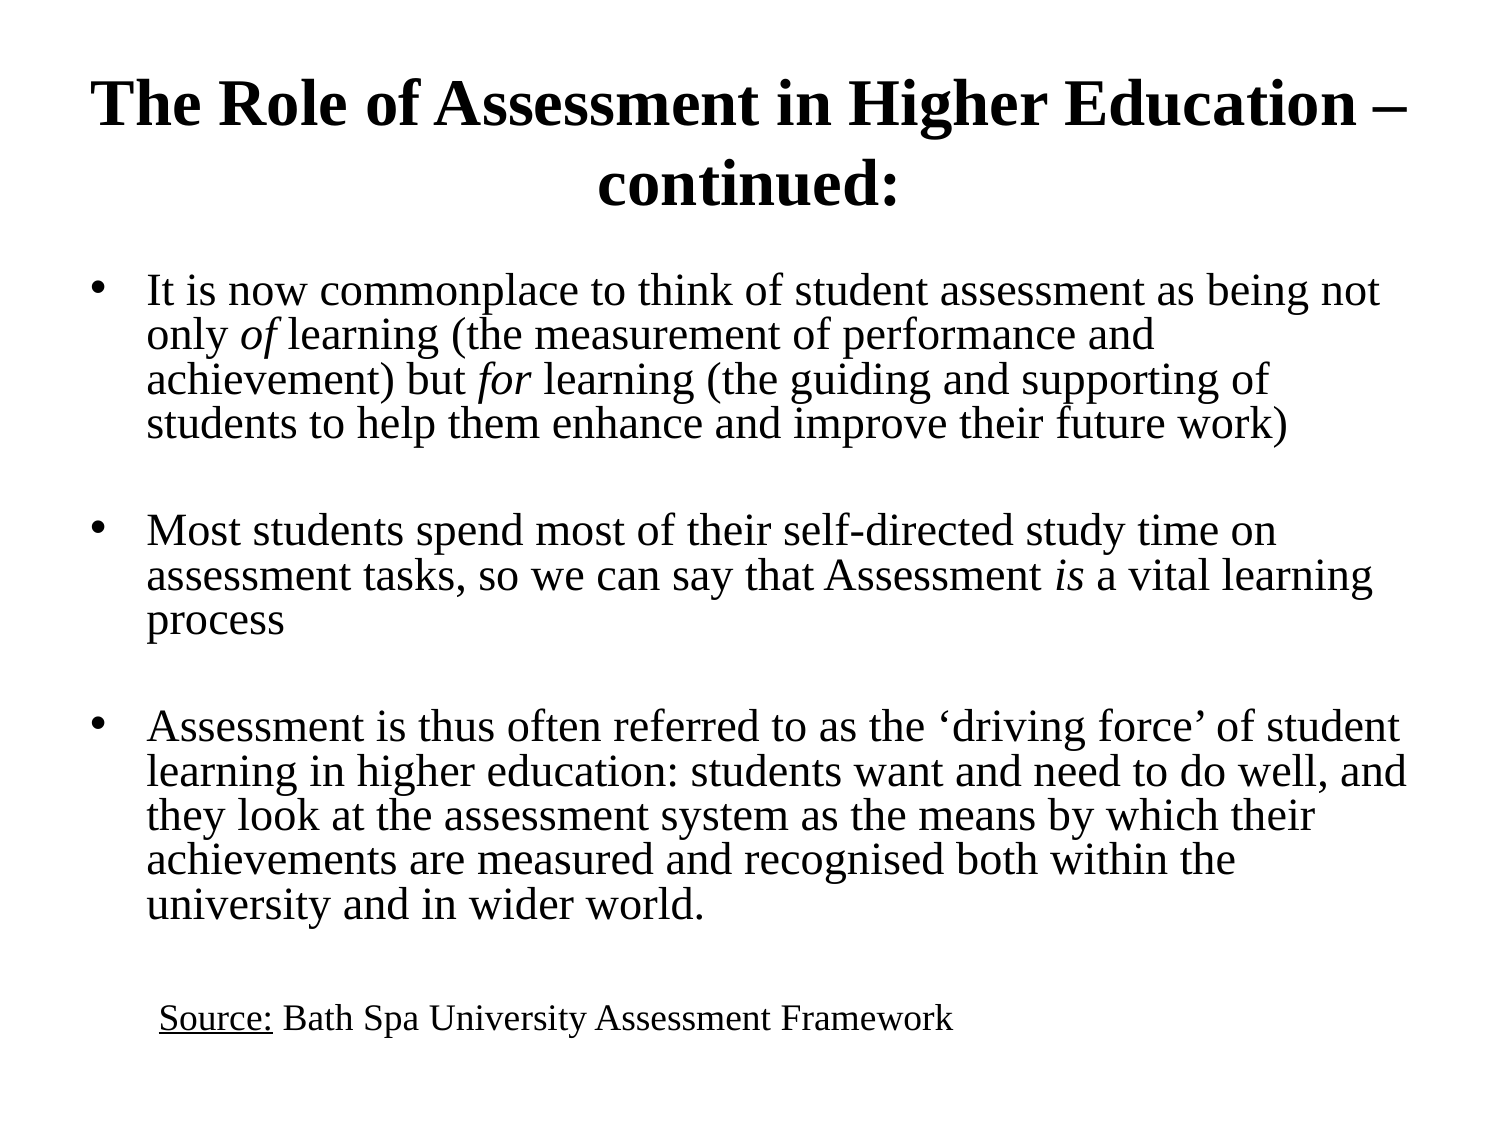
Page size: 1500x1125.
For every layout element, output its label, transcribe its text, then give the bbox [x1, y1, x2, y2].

title The Role of Assessment in Higher Education – continued: [75, 45, 1425, 233]
text_box Source: Bath Spa University Assessment Framework [143, 985, 993, 1046]
list It is now commonplace to think of student assessment as being not only of learning (the measurement of performance and achievement) but for learning (the guiding and supporting of students to help them enhance and improve their future work) Most students spend most of their self-directed study time on assessment tasks, so we can say that Assessment is a vital learning process Assessment is thus often referred to as the ‘driving force’ of student learning in higher education: students want and need to do well, and they look at the assessment system as the means by which their achievements are measured and recognised both within the university and in wider world. [75, 262, 1425, 1005]
